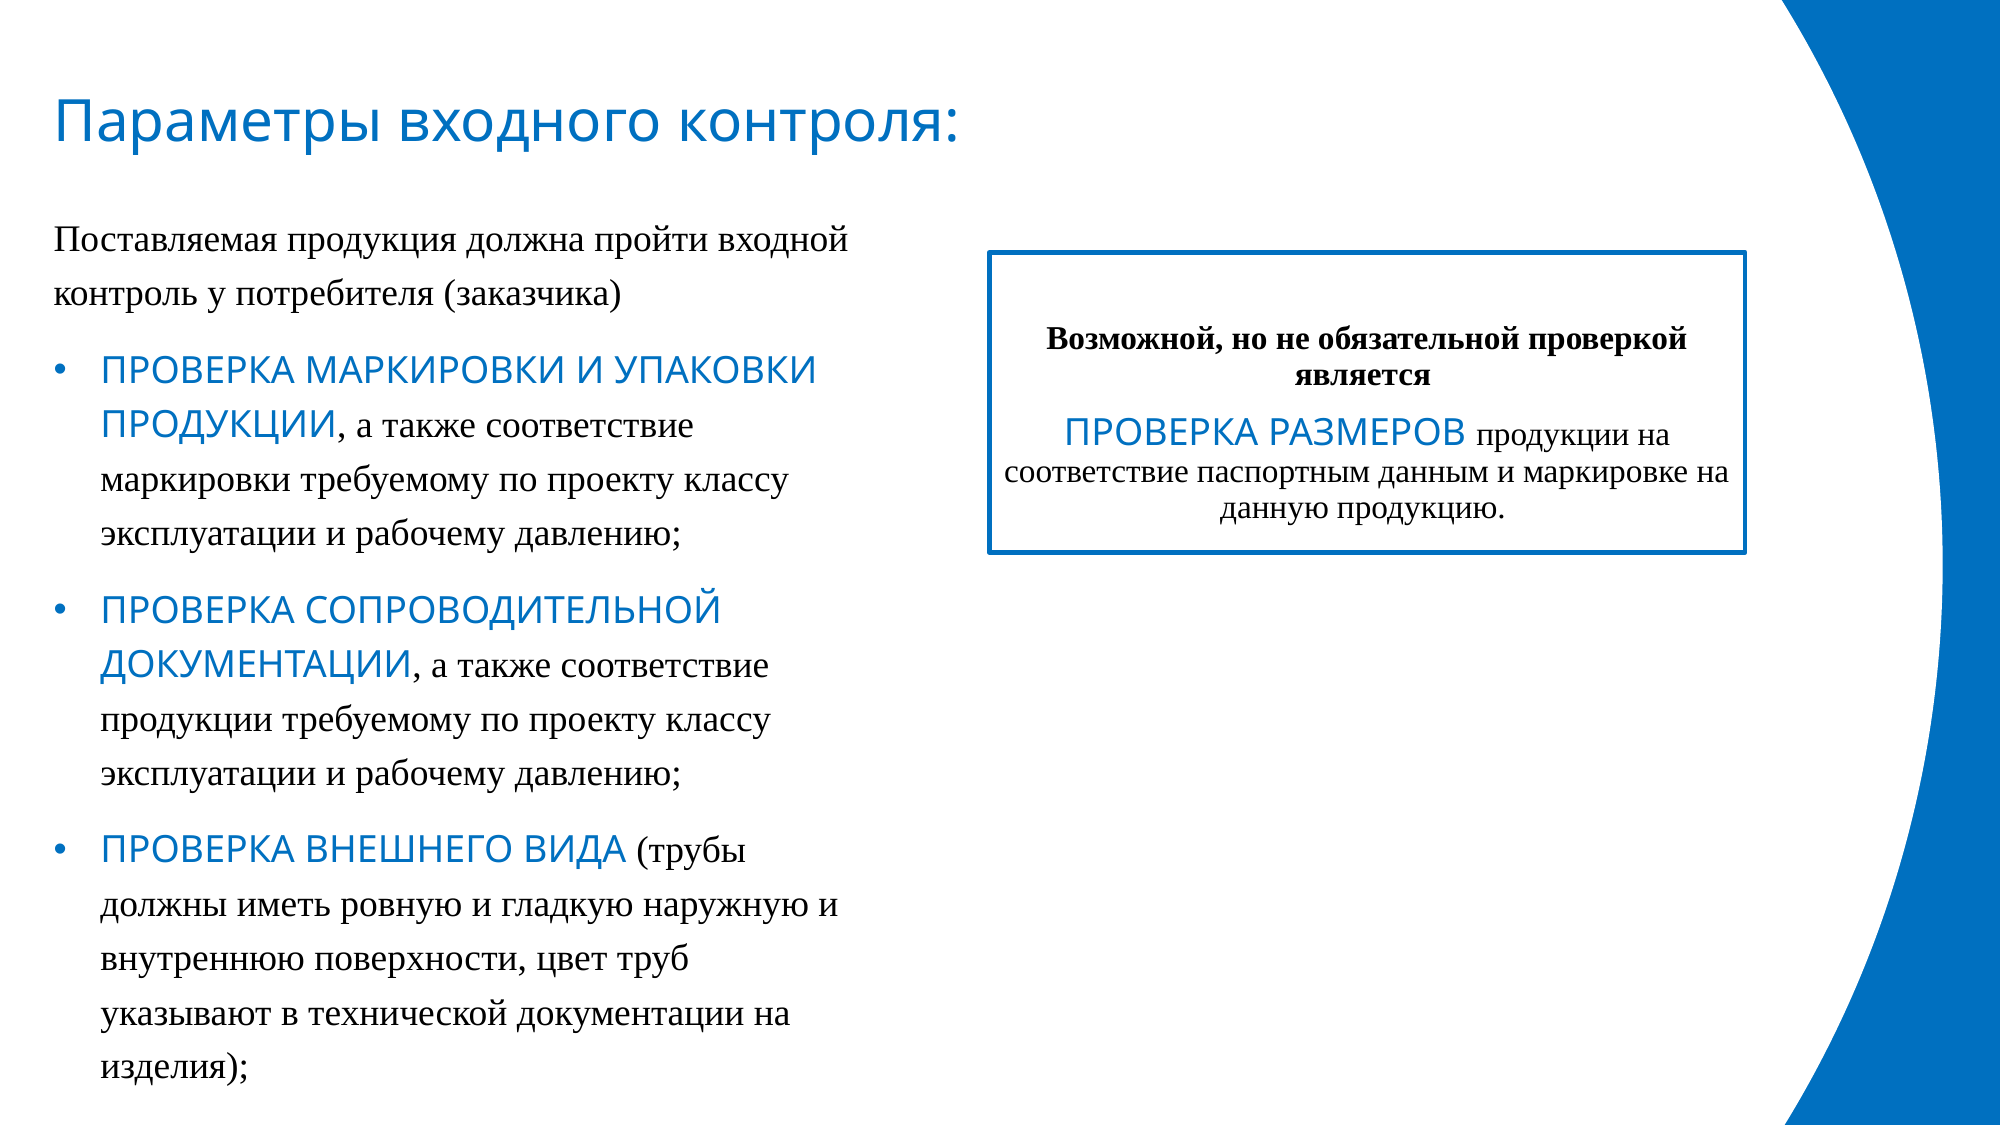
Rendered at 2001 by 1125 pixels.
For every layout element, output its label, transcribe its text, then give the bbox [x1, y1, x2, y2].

text_box Параметры входного контроля: [38, 76, 983, 161]
text_box Поставляемая продукция должна пройти входной контроль у потребителя (заказчика) ПРОВЕРКА МАРКИРОВКИ И УПАКОВКИ ПРОДУКЦИИ, а также соответствие маркировки требуемому по проекту классу эксплуатации и рабочему давлению; ПРОВЕРКА СОПРОВОДИТЕЛЬНОЙ ДОКУМЕНТАЦИИ, а также соответствие продукции требуемому по проекту классу эксплуатации и рабочему давлению; ПРОВЕРКА ВНЕШНЕГО ВИДА (трубы должны иметь ровную и гладкую наружную и внутреннюю поверхности, цвет труб указывают в технической документации на изделия); [38, 197, 884, 1125]
text_box На данный момент [0, 0, 1944, 1125]
text_box Возможной, но не обязательной проверкой является ПРОВЕРКА РАЗМЕРОВ продукции на соответствие паспортным данным и маркировке на данную продукцию. [989, 252, 1746, 553]
